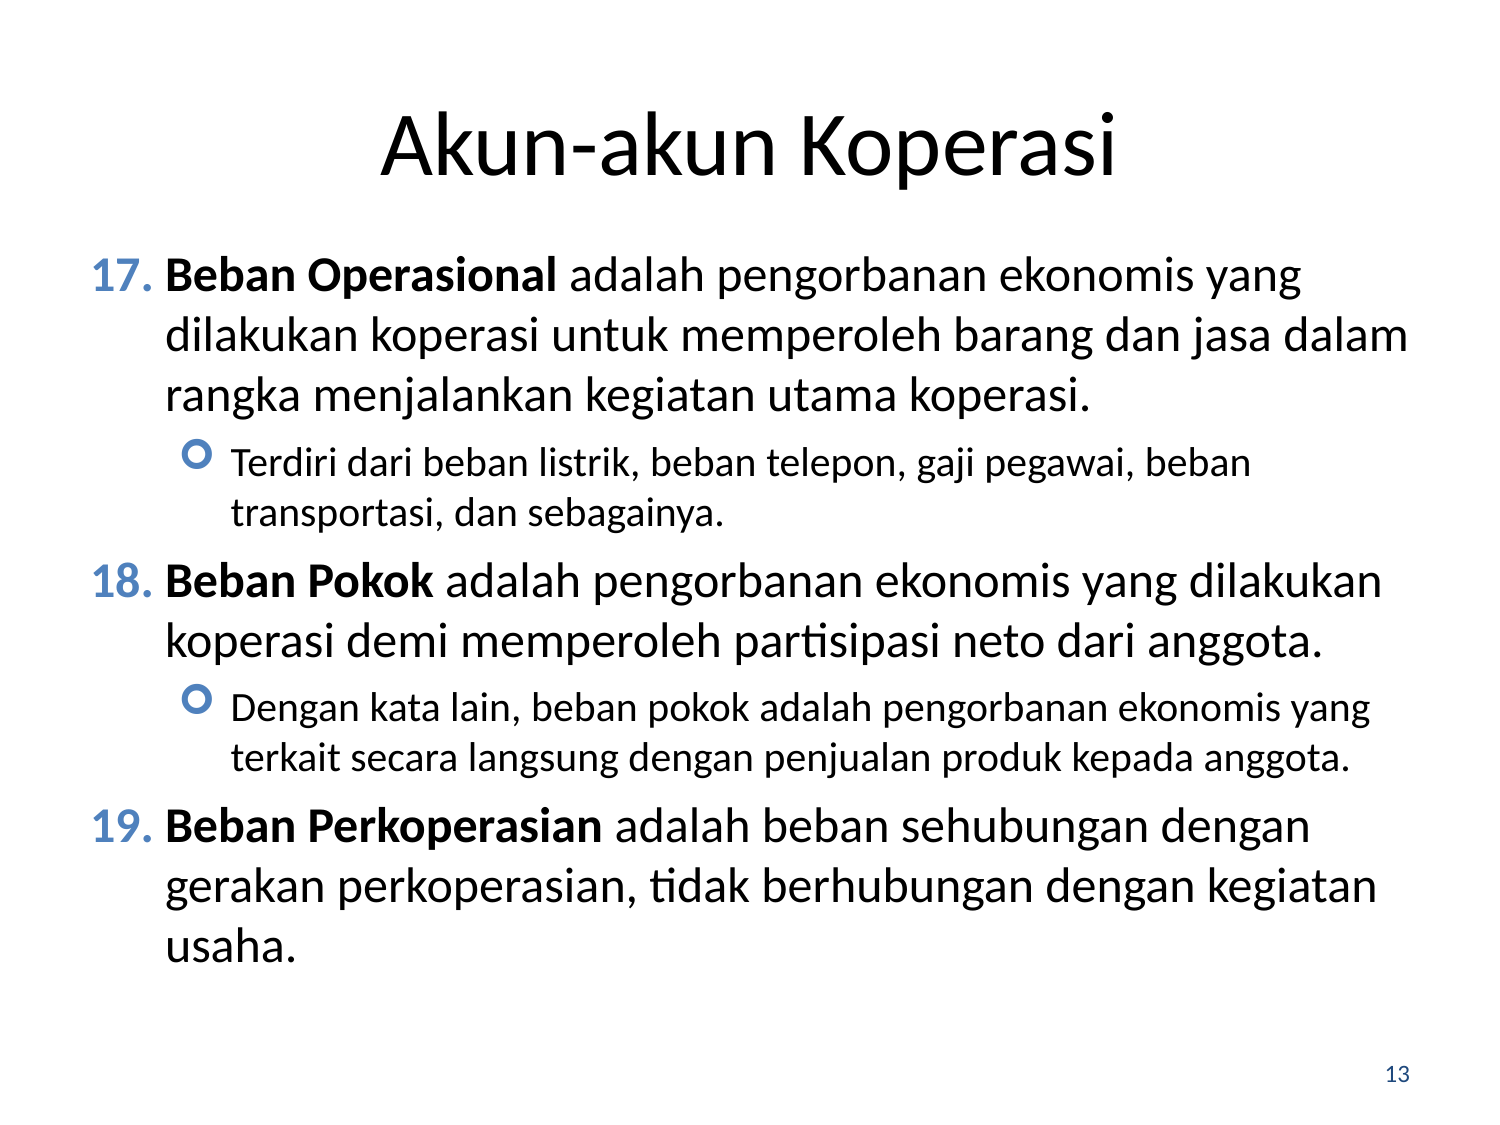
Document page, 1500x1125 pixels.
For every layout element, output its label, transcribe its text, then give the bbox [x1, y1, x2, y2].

list Beban Operasional adalah pengorbanan ekonomis yang dilakukan koperasi untuk memperoleh barang dan jasa dalam rangka menjalankan kegiatan utama koperasi. Terdiri dari beban listrik, beban telepon, gaji pegawai, beban transportasi, dan sebagainya. Beban Pokok adalah pengorbanan ekonomis yang dilakukan koperasi demi memperoleh partisipasi neto dari anggota. Dengan kata lain, beban pokok adalah pengorbanan ekonomis yang terkait secara langsung dengan penjualan produk kepada anggota. Beban Perkoperasian adalah beban sehubungan dengan gerakan perkoperasian, tidak berhubungan dengan kegiatan usaha. [75, 234, 1425, 1032]
title Akun-akun Koperasi [75, 45, 1425, 233]
slide_number 13 [1074, 1042, 1425, 1103]
